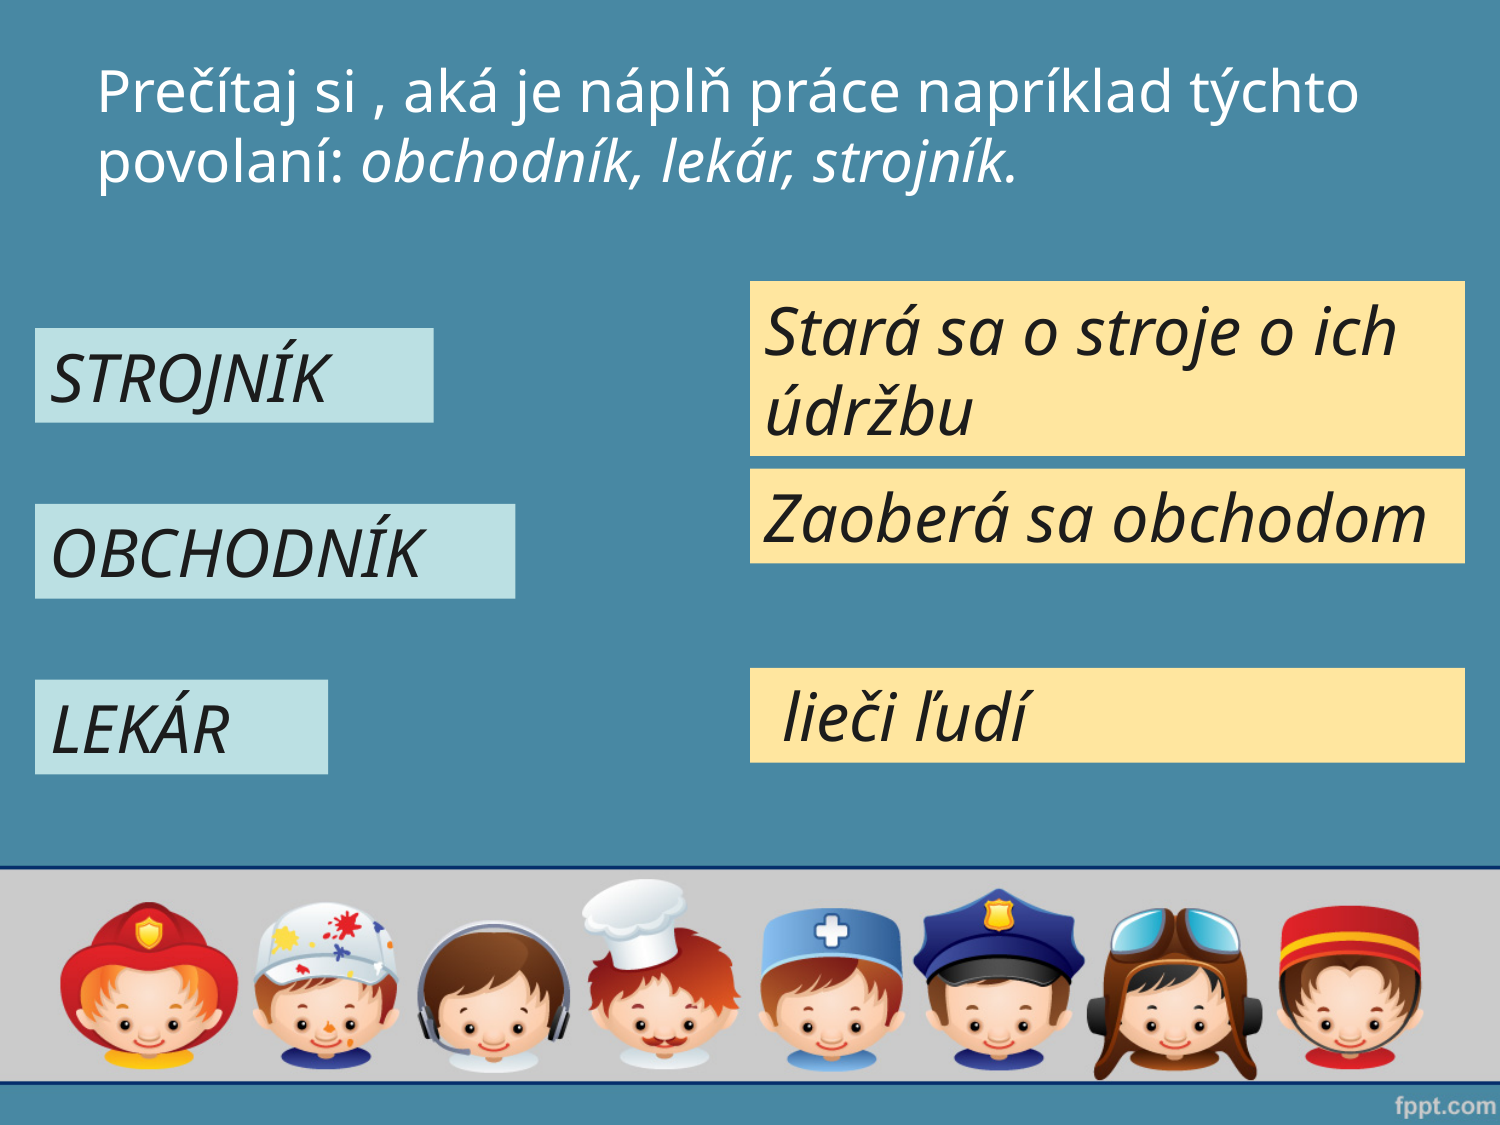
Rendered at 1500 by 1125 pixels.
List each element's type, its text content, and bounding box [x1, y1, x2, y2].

text_box OBCHODNÍK [35, 503, 516, 599]
text_box LEKÁR [35, 679, 329, 775]
text_box Zaoberá sa obchodom [750, 468, 1465, 564]
picture [0, 0, 1500, 1125]
text_box Stará sa o stroje o ich údržbu [750, 281, 1465, 456]
text_box STROJNÍK [35, 328, 434, 423]
text_box Prečítaj si , aká je náplň práce napríklad týchto povolaní: obchodník, lekár, strojník. [81, 46, 1465, 202]
text_box lieči ľudí [750, 667, 1465, 763]
